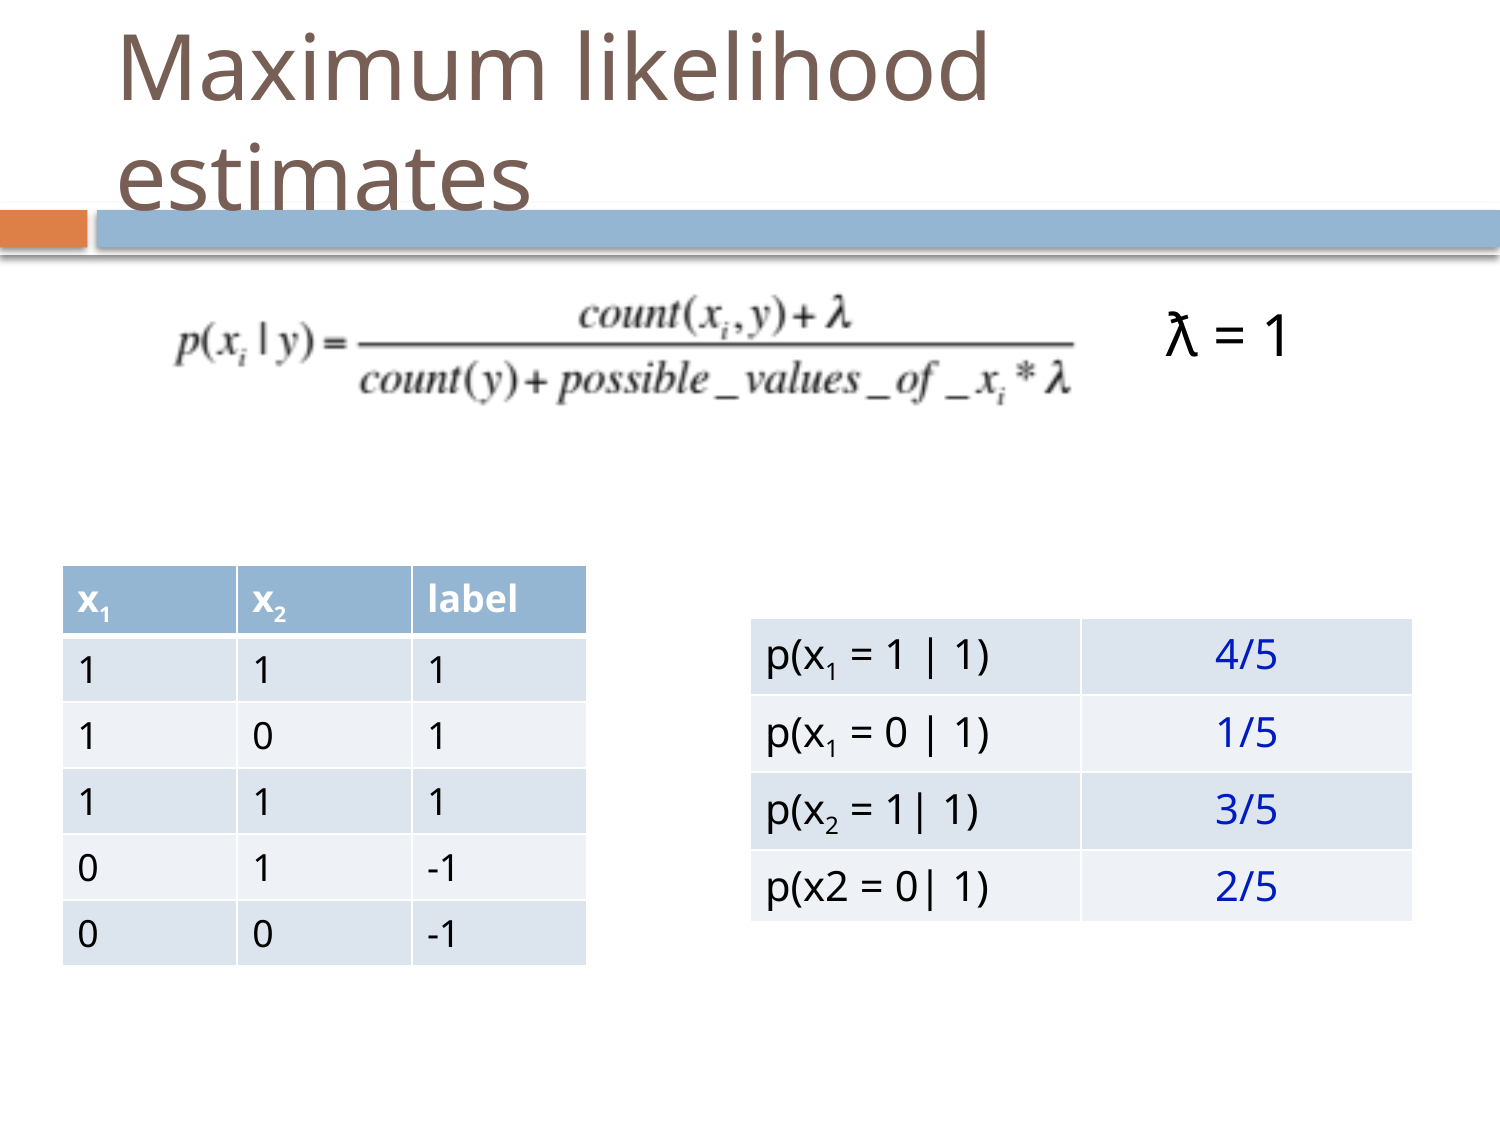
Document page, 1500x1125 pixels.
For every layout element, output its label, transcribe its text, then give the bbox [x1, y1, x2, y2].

table_cell 1 [413, 703, 586, 767]
table_header label [413, 566, 586, 633]
table_cell 3/5 [1082, 773, 1412, 849]
text_box ƛ = 1 [1151, 291, 1311, 376]
table_header p(x1 = 1 | 1) [751, 619, 1080, 694]
table_cell 1 [238, 639, 411, 701]
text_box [168, 281, 1081, 410]
table_cell 0 [63, 835, 236, 899]
table_cell 0 [63, 901, 236, 965]
table_header x1 [63, 566, 236, 633]
title Maximum likelihood estimates [100, 37, 1438, 200]
table_cell 0 [238, 901, 411, 965]
table_cell 1/5 [1082, 696, 1412, 771]
table_cell 1 [63, 703, 236, 767]
table_cell 1 [413, 639, 586, 701]
table_header x2 [238, 566, 411, 633]
table_header 4/5 [1082, 619, 1412, 694]
table_cell 1 [63, 769, 236, 833]
table_cell 2/5 [1082, 851, 1412, 921]
table_cell p(x2 = 0| 1) [751, 851, 1080, 921]
table_cell 1 [413, 769, 586, 833]
table_cell p(x2 = 1| 1) [751, 773, 1080, 849]
table_cell 1 [63, 639, 236, 701]
table_cell 1 [238, 769, 411, 833]
table_cell p(x1 = 0 | 1) [751, 696, 1080, 771]
table_cell 0 [238, 703, 411, 767]
table_cell -1 [413, 835, 586, 899]
table_cell 1 [238, 835, 411, 899]
table_cell -1 [413, 901, 586, 965]
